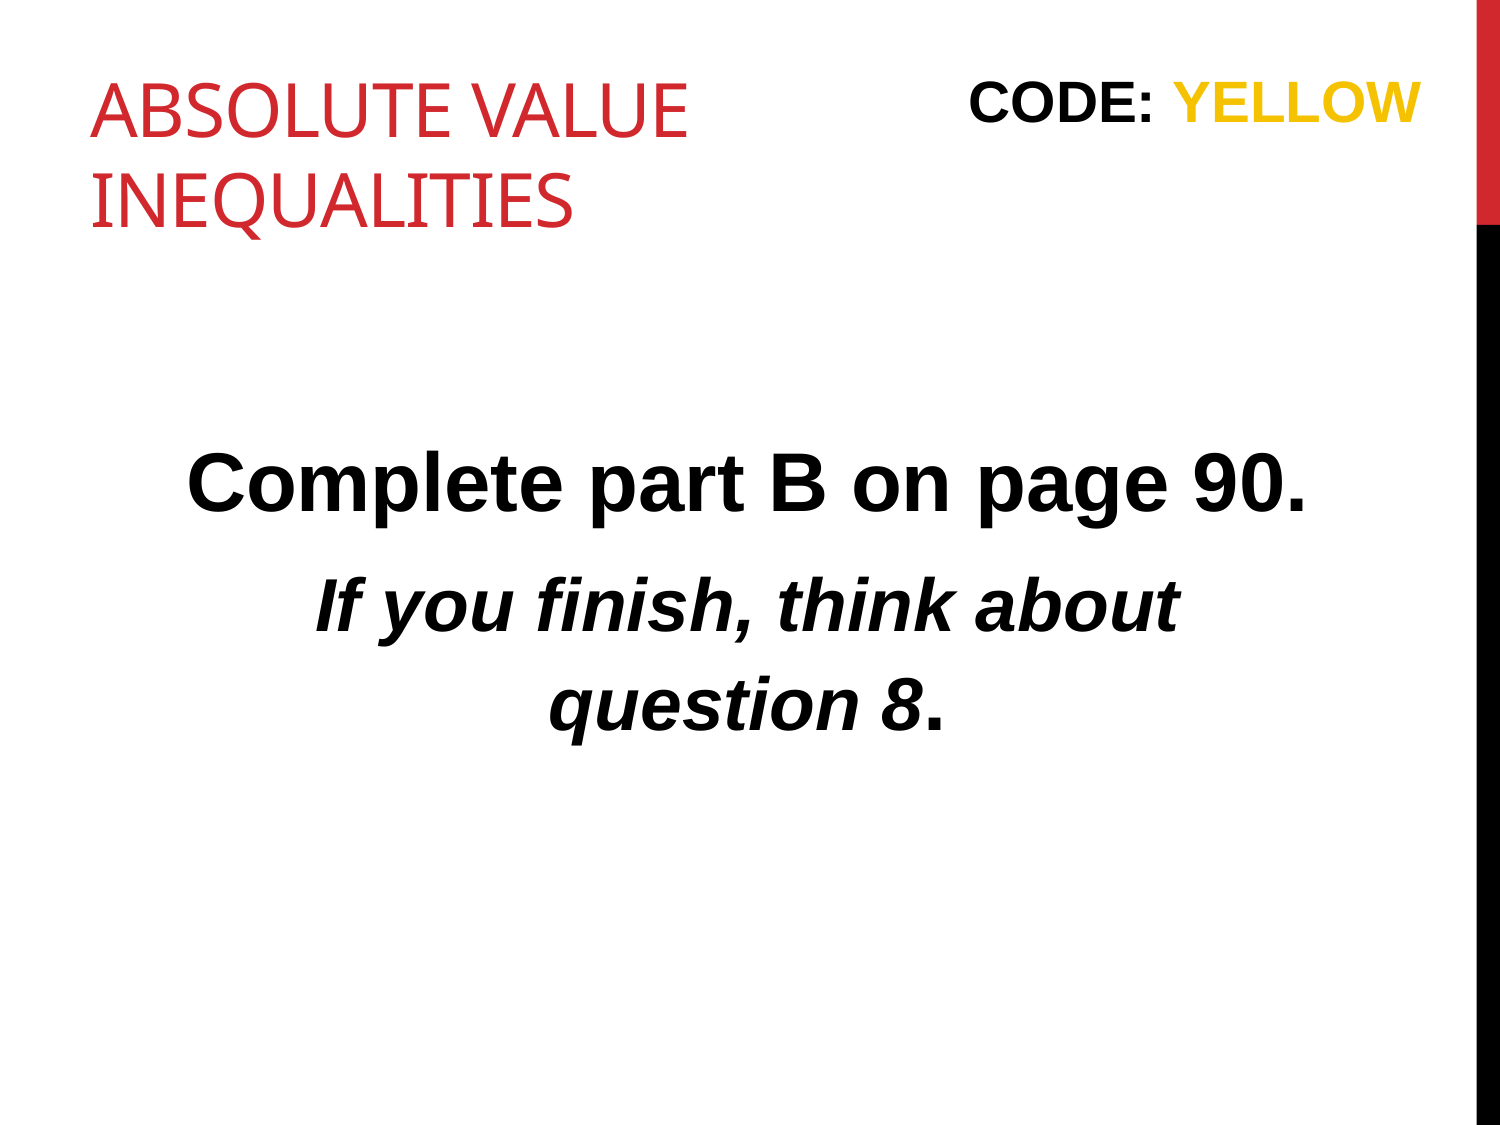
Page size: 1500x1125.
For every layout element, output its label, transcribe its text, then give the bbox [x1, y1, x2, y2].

list Complete part B on page 90. If you finish, think about question 8. [148, 282, 1348, 1058]
text_box CODE: YELLOW [954, 57, 1442, 142]
title ABSOLUTE VALUE INEQUALITIES [75, 25, 1025, 250]
